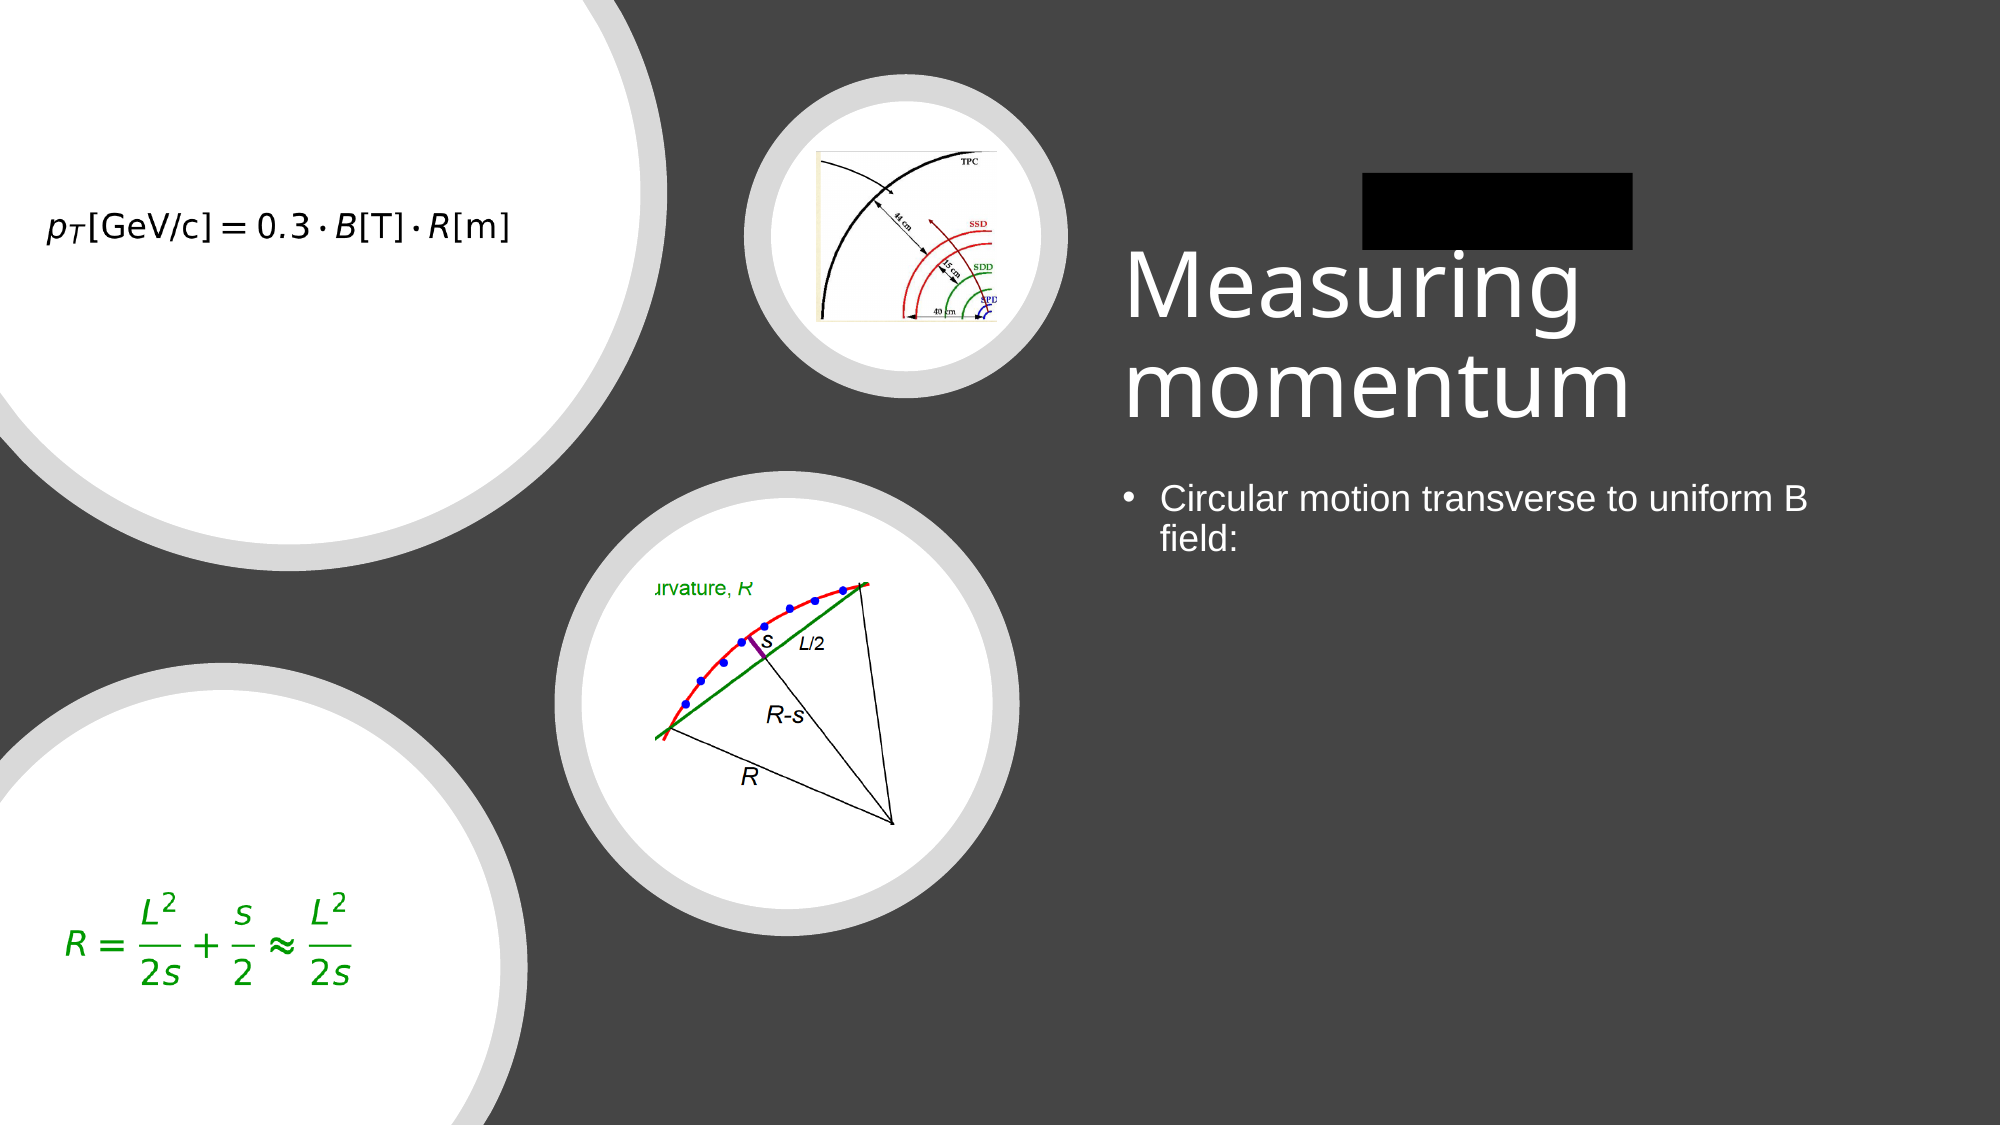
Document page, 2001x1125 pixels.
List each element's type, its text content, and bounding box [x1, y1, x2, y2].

text_box [1362, 172, 1633, 250]
picture [40, 889, 408, 1003]
text_box [0, 0, 669, 573]
text_box [0, 661, 529, 1125]
picture [40, 201, 522, 257]
list Circular motion transverse to uniform B field: [1107, 471, 1853, 994]
text_box [580, 497, 994, 911]
text_box [0, 0, 642, 546]
picture [815, 151, 997, 322]
picture [655, 582, 919, 825]
text_box [769, 100, 1043, 373]
text_box [742, 73, 1069, 400]
text_box [0, 689, 502, 1125]
text_box [553, 470, 1021, 938]
text_box [1345, 216, 1595, 278]
title Measuring momentum [1107, 229, 1863, 447]
